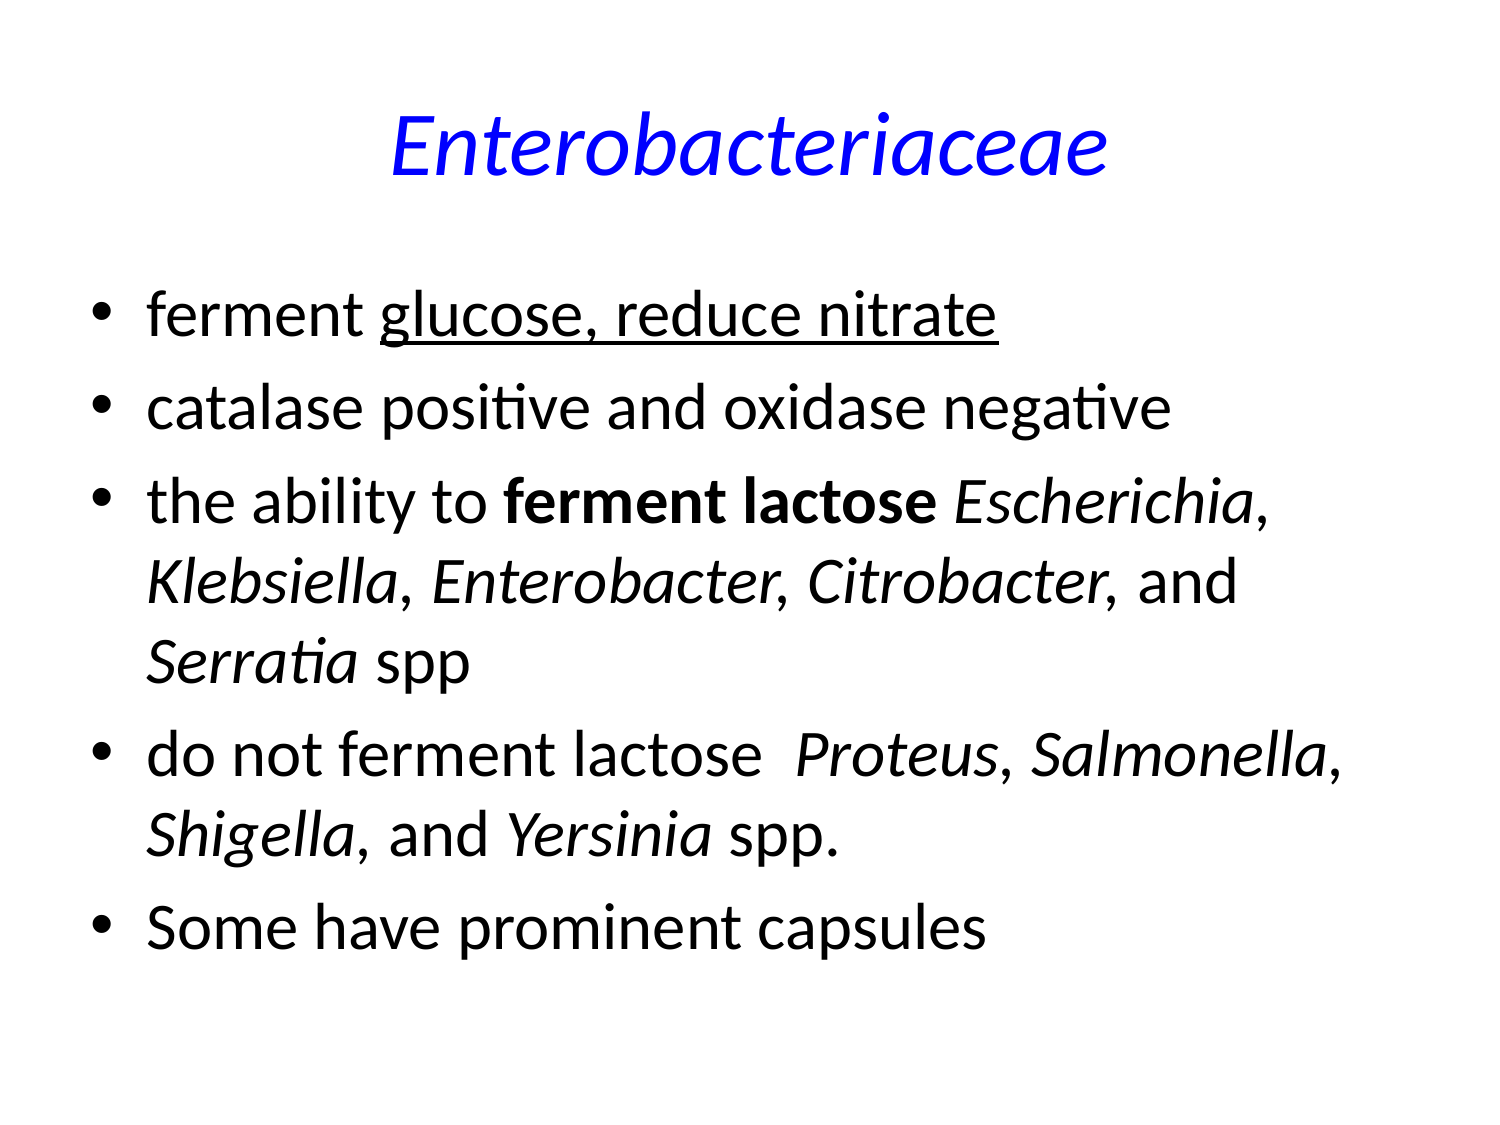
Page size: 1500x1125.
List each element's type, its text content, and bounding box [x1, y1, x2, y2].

title Enterobacteriaceae [75, 45, 1425, 233]
list ferment glucose, reduce nitrate catalase positive and oxidase negative the ability to ferment lactose Escherichia, Klebsiella, Enterobacter, Citrobacter, and Serratia spp do not ferment lactose Proteus, Salmonella, Shigella, and Yersinia spp. Some have prominent capsules [75, 262, 1425, 1005]
